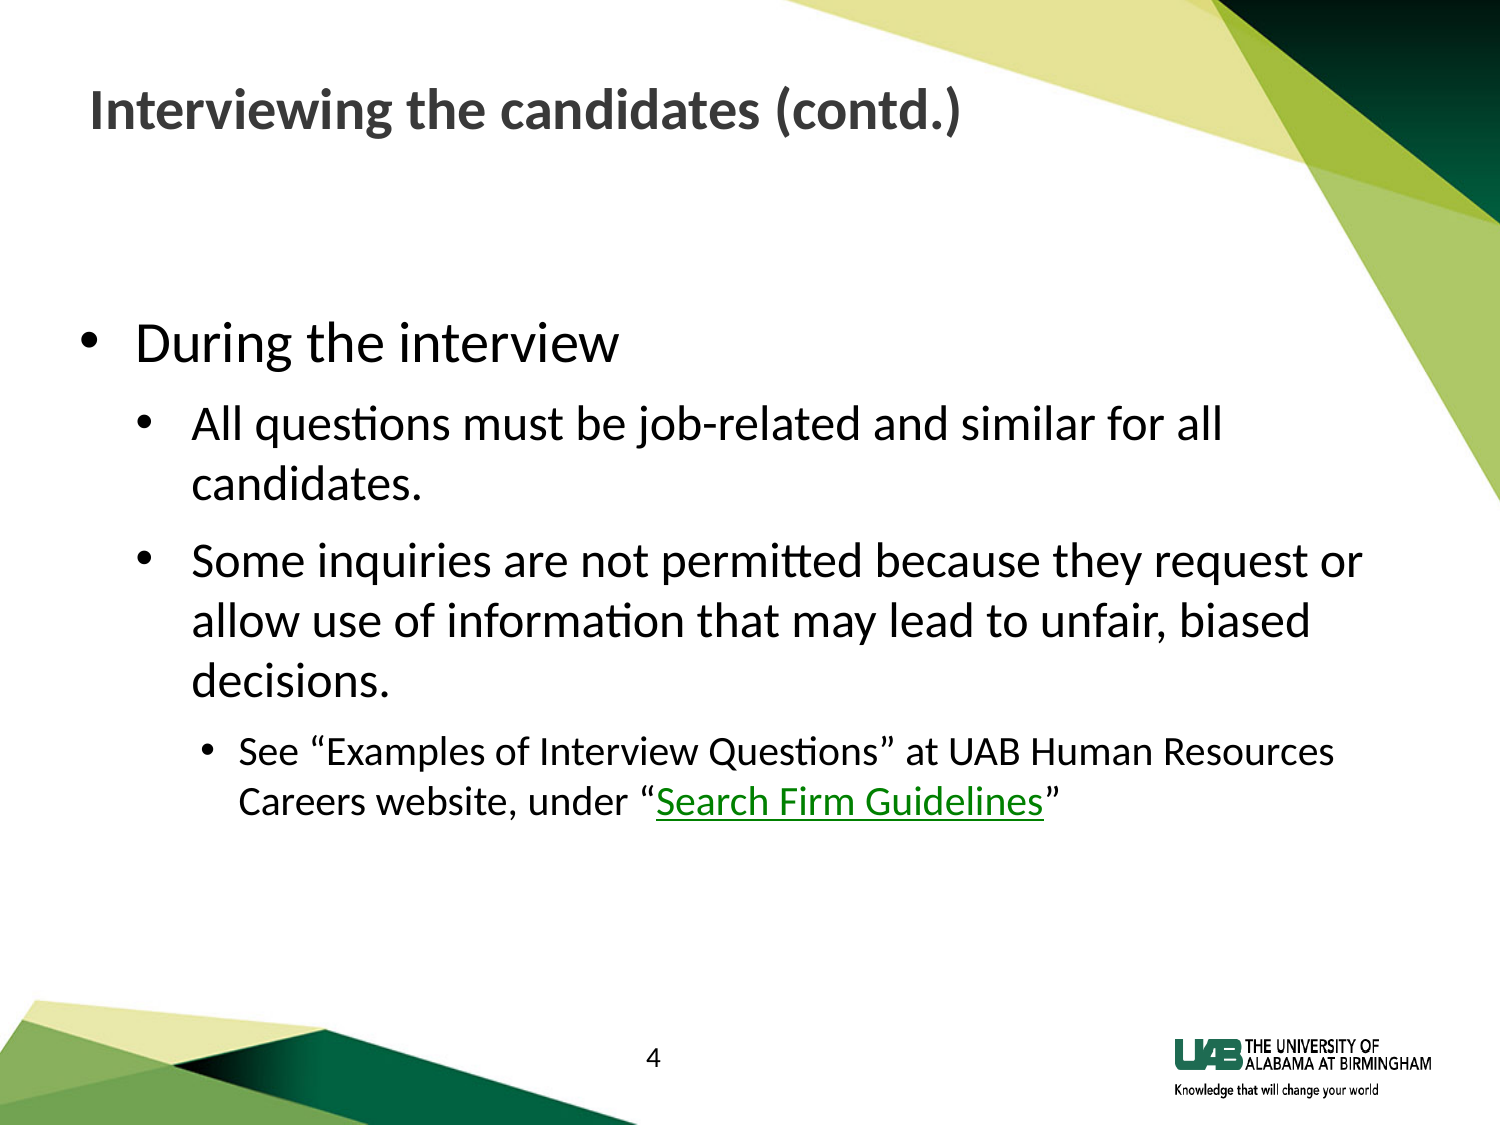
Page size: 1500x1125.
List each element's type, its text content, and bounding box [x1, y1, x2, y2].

list During the interview All questions must be job-related and similar for all candidates. Some inquiries are not permitted because they request or allow use of information that may lead to unfair, biased decisions. See “Examples of Interview Questions” at UAB Human Resources Careers website, under “Search Firm Guidelines” [64, 296, 1415, 1005]
picture [0, 0, 1500, 1125]
title Interviewing the candidates (contd.) [75, 63, 1425, 261]
